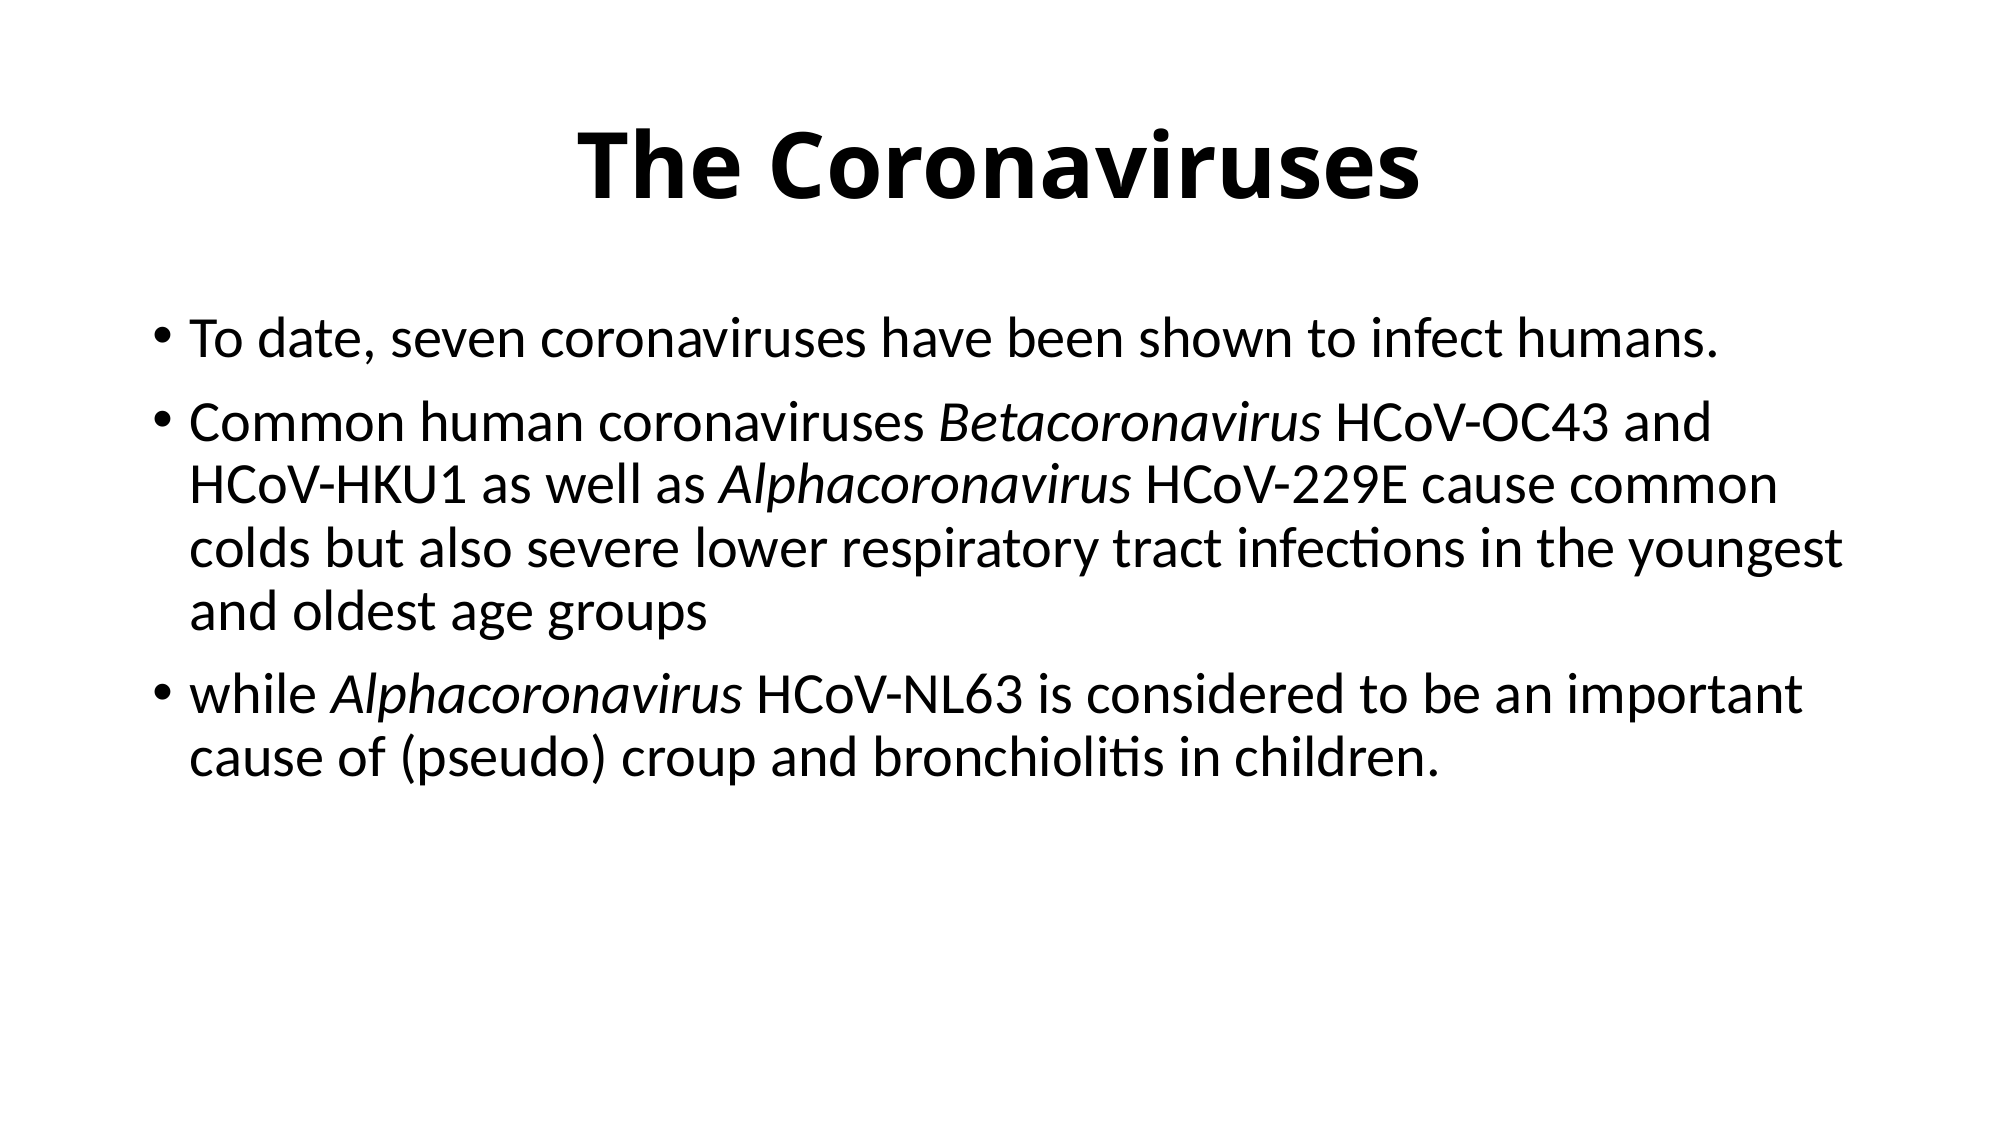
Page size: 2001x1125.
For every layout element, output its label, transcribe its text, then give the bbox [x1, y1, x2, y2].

list To date, seven coronaviruses have been shown to infect humans. Common human coronaviruses Betacoronavirus HCoV-OC43 and HCoV-HKU1 as well as Alphacoronavirus HCoV-229E cause common colds but also severe lower respiratory tract infections in the youngest and oldest age groups while Alphacoronavirus HCoV-NL63 is considered to be an important cause of (pseudo) croup and bronchiolitis in children. [137, 299, 1863, 1014]
title The Coronaviruses [137, 59, 1863, 278]
